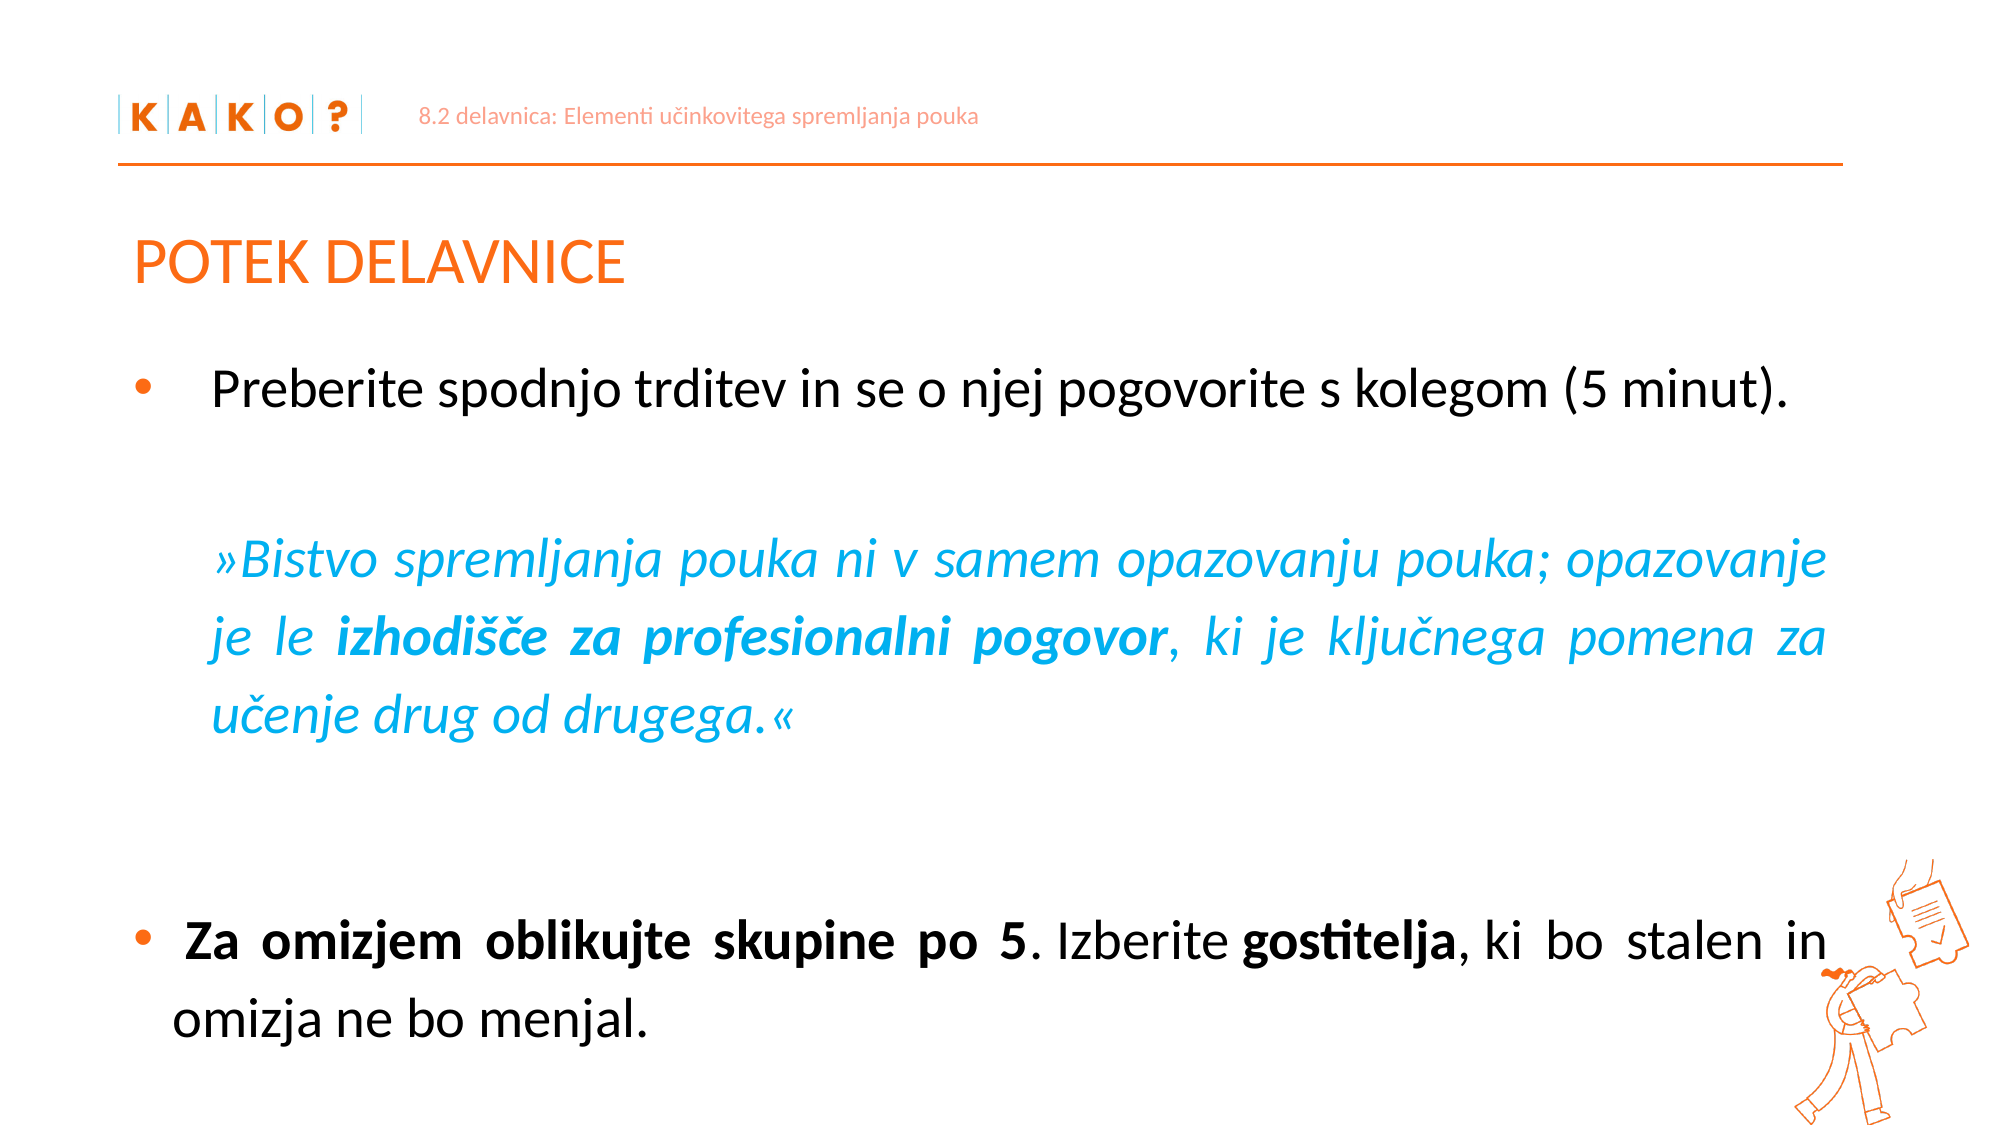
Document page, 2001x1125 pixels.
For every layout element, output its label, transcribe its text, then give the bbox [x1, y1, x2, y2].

picture [118, 94, 362, 134]
title POTEK DELAVNICE [118, 215, 1844, 306]
footer 8.2 delavnica: Elementi učinkovitega spremljanja pouka [403, 94, 1844, 135]
list Preberite spodnjo trditev in se o njej pogovorite s kolegom (5 minut). »Bistvo spremljanja pouka ni v samem opazovanju pouka; opazovanje je le izhodišče za profesionalni pogovor, ki je ključnega pomena za učenje drug od drugega.« Za omizjem oblikujte skupine po 5. Izberite gostitelja, ki bo stalen in omizja ne bo menjal. [118, 351, 1844, 1066]
